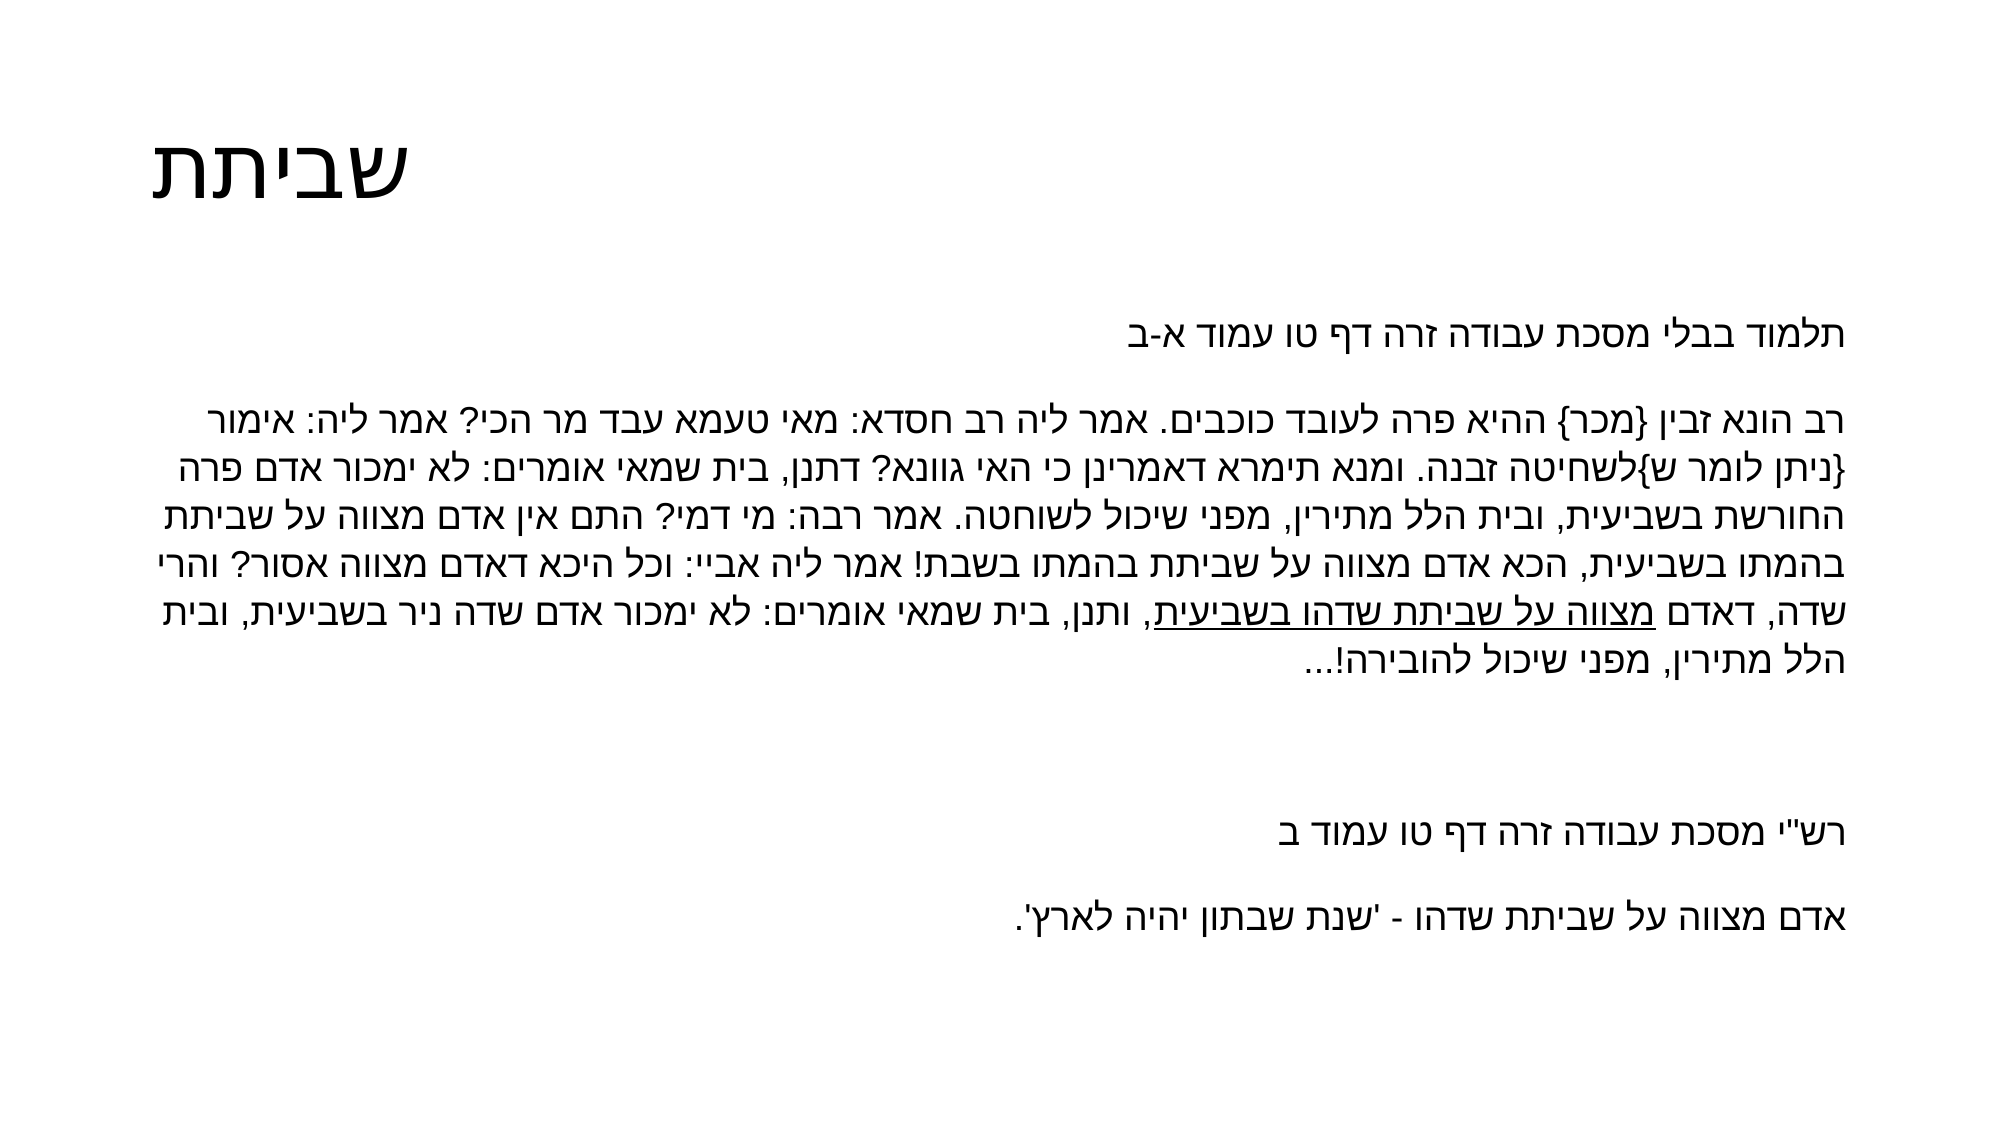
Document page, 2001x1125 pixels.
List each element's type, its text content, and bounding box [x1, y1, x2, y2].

title שביתת [137, 59, 1863, 278]
list תלמוד בבלי מסכת עבודה זרה דף טו עמוד א-ב רב הונא זבין {מכר} ההיא פרה לעובד כוכבים. אמר ליה רב חסדא: מאי טעמא עבד מר הכי? אמר ליה: אימור {ניתן לומר ש}לשחיטה זבנה. ומנא תימרא דאמרינן כי האי גוונא? דתנן, בית שמאי אומרים: לא ימכור אדם פרה החורשת בשביעית, ובית הלל מתירין, מפני שיכול לשוחטה. אמר רבה: מי דמי? התם אין אדם מצווה על שביתת בהמתו בשביעית, הכא אדם מצווה על שביתת בהמתו בשבת! אמר ליה אביי: וכל היכא דאדם מצווה אסור? והרי שדה, דאדם מצווה על שביתת שדהו בשביעית, ותנן, בית שמאי אומרים: לא ימכור אדם שדה ניר בשביעית, ובית הלל מתירין, מפני שיכול להובירה!... רש"י מסכת עבודה זרה דף טו עמוד ב אדם מצווה על שביתת שדהו - 'שנת שבתון יהיה לארץ'. [137, 299, 1863, 1014]
